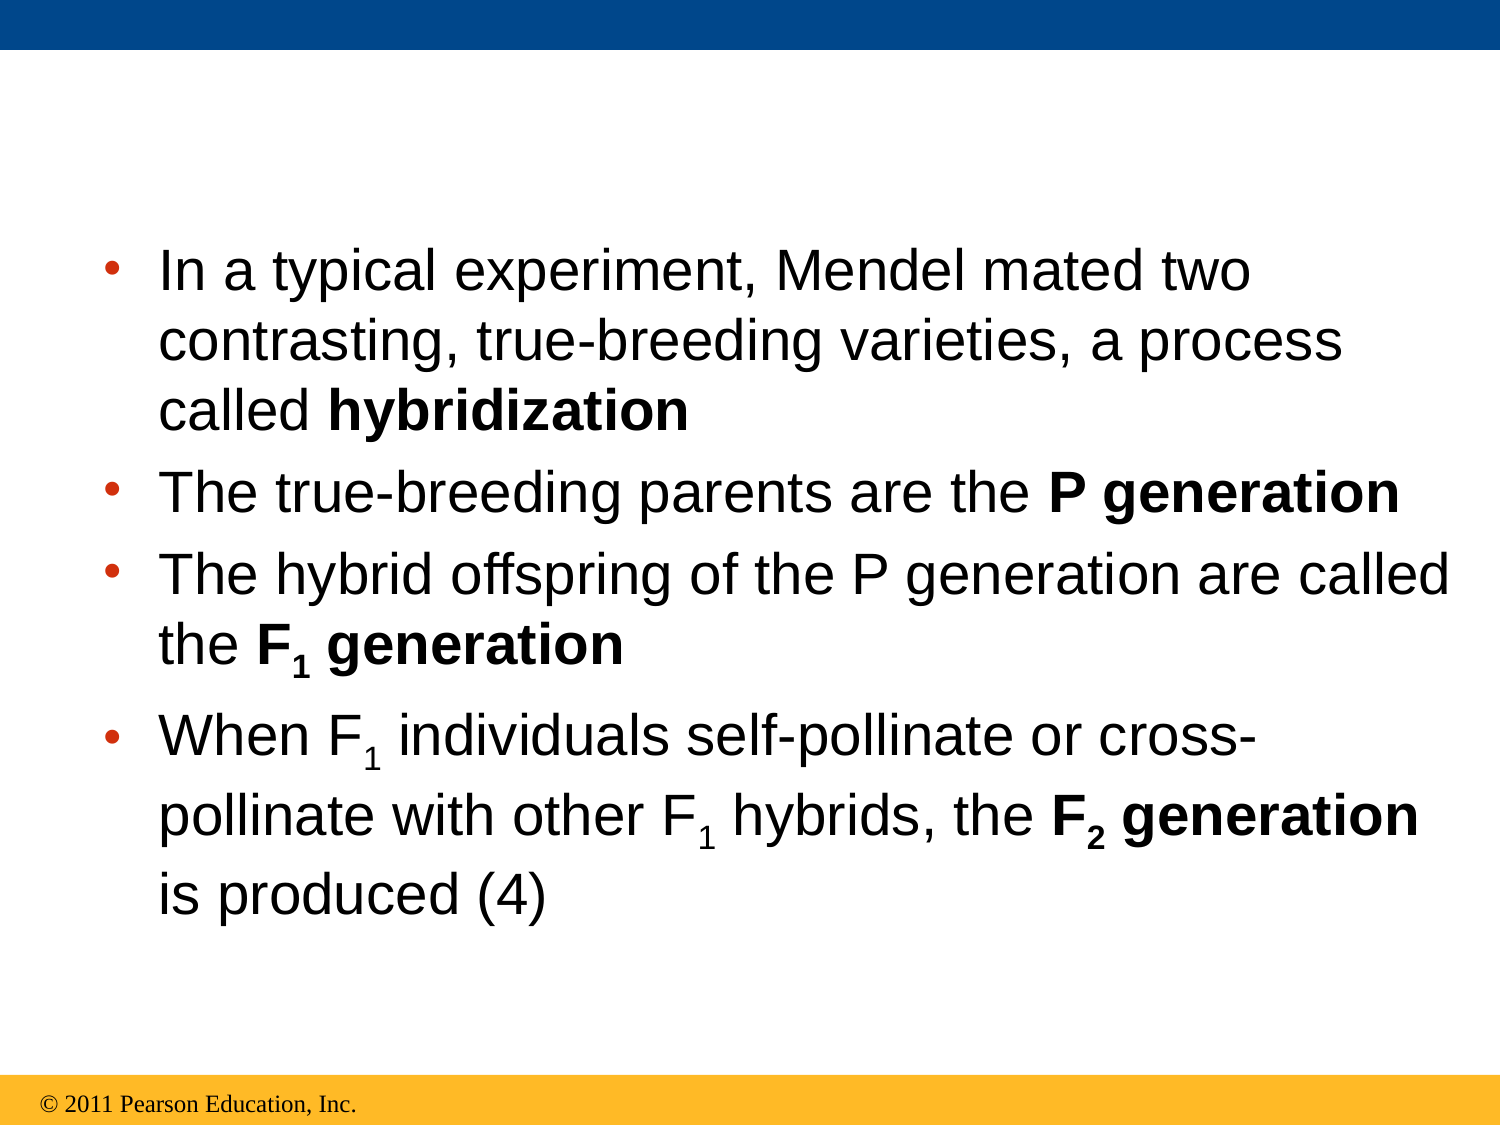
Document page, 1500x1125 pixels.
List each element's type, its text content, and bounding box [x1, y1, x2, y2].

text_box [0, 0, 1500, 50]
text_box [0, 1074, 1500, 1125]
list In a typical experiment, Mendel mated two contrasting, true-breeding varieties, a process called hybridization The true-breeding parents are the P generation The hybrid offspring of the P generation are called the F1 generation When F1 individuals self-pollinate or cross- pollinate with other F1 hybrids, the F2 generation is produced (4) [87, 224, 1488, 976]
